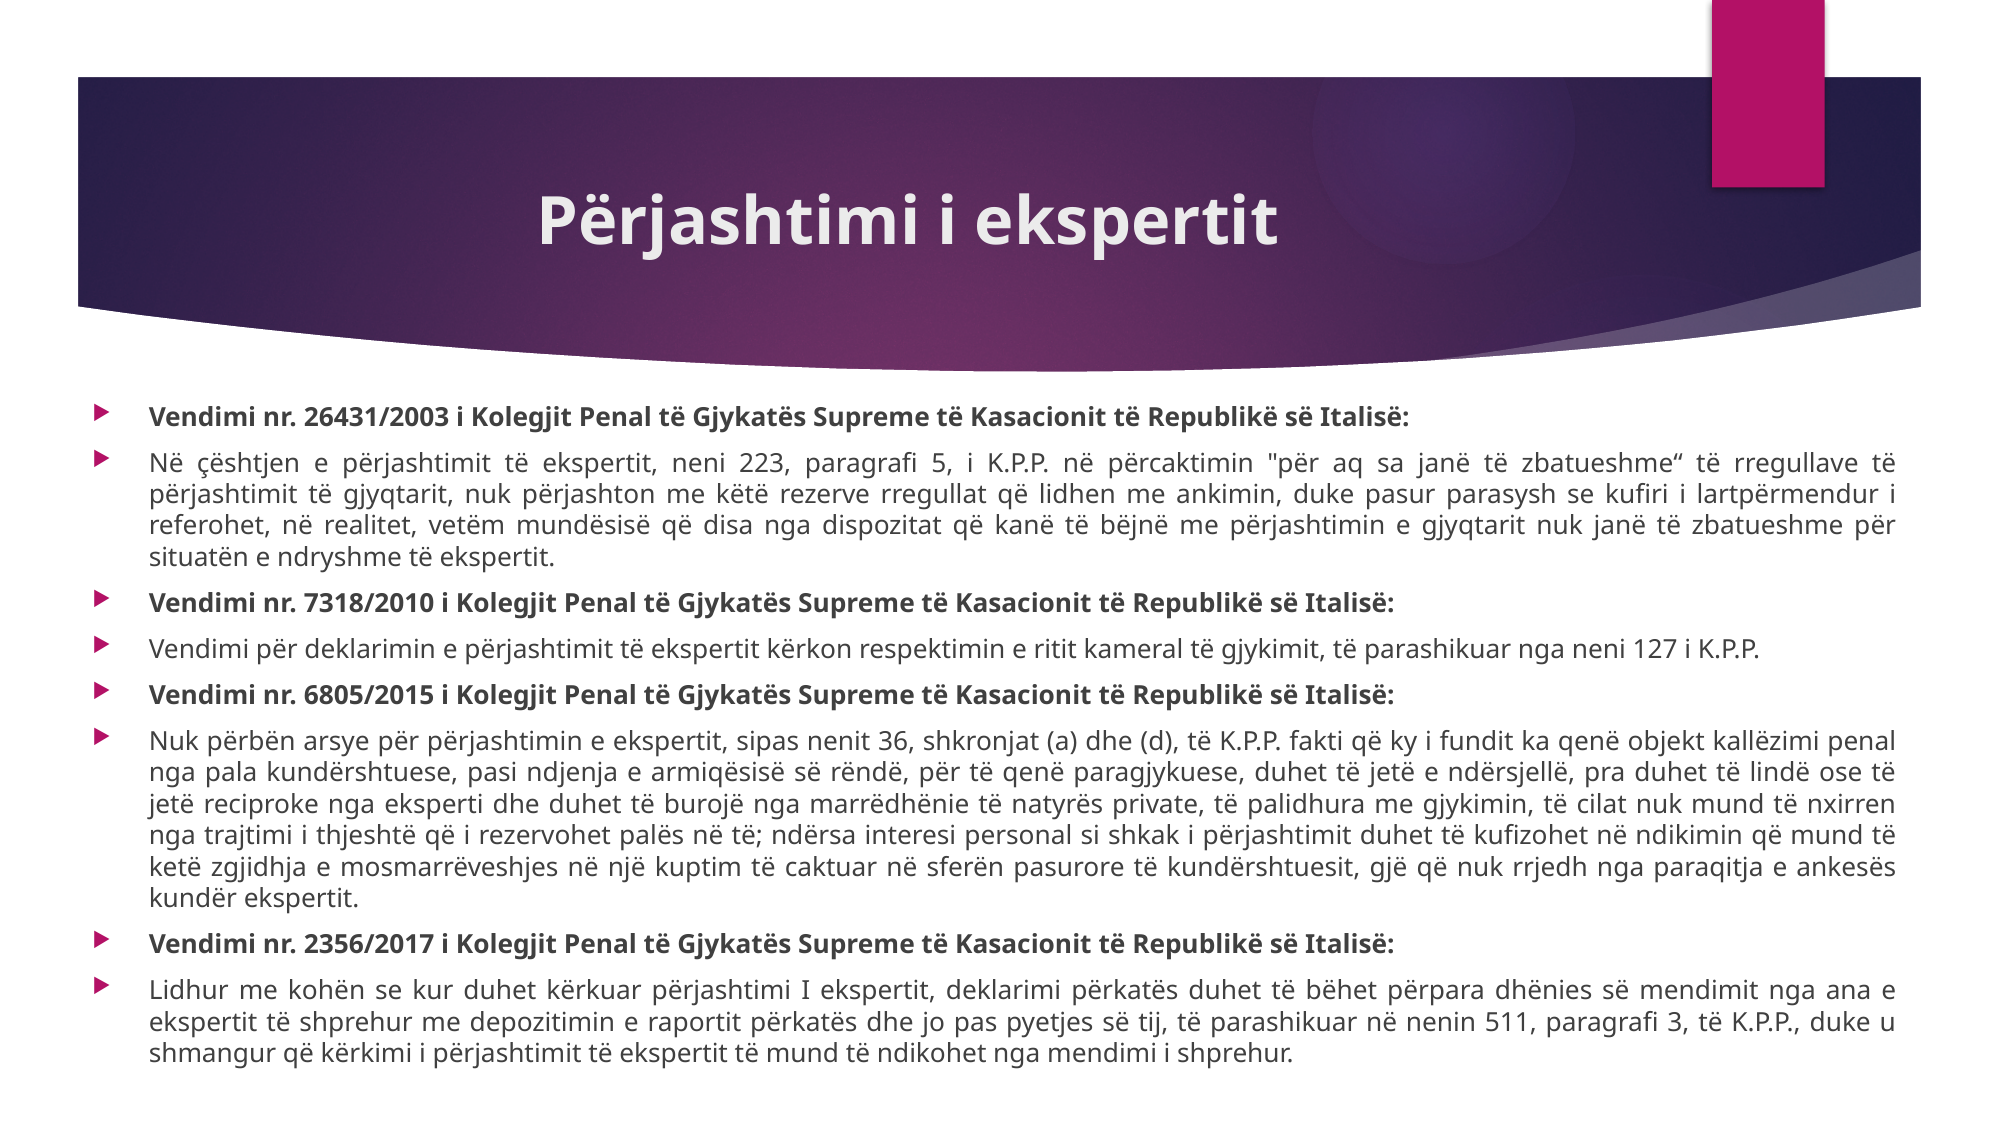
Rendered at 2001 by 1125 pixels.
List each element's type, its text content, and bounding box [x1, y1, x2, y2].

title Përjashtimi i ekspertit [189, 159, 1627, 276]
list Vendimi nr. 26431/2003 i Kolegjit Penal të Gjykatës Supreme të Kasacionit të Republikë së Italisë: Në çështjen e përjashtimit të ekspertit, neni 223, paragrafi 5, i K.P.P. në përcaktimin "për aq sa janë të zbatueshme“ të rregullave të përjashtimit të gjyqtarit, nuk përjashton me këtë rezerve rregullat që lidhen me ankimin, duke pasur parasysh se kufiri i lartpërmendur i referohet, në realitet, vetëm mundësisë që disa nga dispozitat që kanë të bëjnë me përjashtimin e gjyqtarit nuk janë të zbatueshme për situatën e ndryshme të ekspertit. Vendimi nr. 7318/2010 i Kolegjit Penal të Gjykatës Supreme të Kasacionit të Republikë së Italisë: Vendimi për deklarimin e përjashtimit të ekspertit kërkon respektimin e ritit kameral të gjykimit, të parashikuar nga neni 127 i K.P.P. Vendimi nr. 6805/2015 i Kolegjit Penal të Gjykatës Supreme të Kasacionit të Republikë së Italisë: Nuk përbën arsye për përjashtimin e ekspertit, sipas nenit 36, shkronjat (a) dhe (d), të K.P.P. fakti që ky i fundit ka qenë objekt kallëzimi penal nga pala kundërshtuese, pasi ndjenja e armiqësisë së rëndë, për të qenë paragjykuese, duhet të jetë e ndërsjellë, pra duhet të lindë ose të jetë reciproke nga eksperti dhe duhet të burojë nga marrëdhënie të natyrës private, të palidhura me gjykimin, të cilat nuk mund të nxirren nga trajtimi i thjeshtë që i rezervohet palës në të; ndërsa interesi personal si shkak i përjashtimit duhet të kufizohet në ndikimin që mund të ketë zgjidhja e mosmarrëveshjes në një kuptim të caktuar në sferën pasurore të kundërshtuesit, gjë që nuk rrjedh nga paraqitja e ankesës kundër ekspertit. Vendimi nr. 2356/2017 i Kolegjit Penal të Gjykatës Supreme të Kasacionit të Republikë së Italisë: Lidhur me kohën se kur duhet kërkuar përjashtimi I ekspertit, deklarimi përkatës duhet të bëhet përpara dhënies së mendimit nga ana e ekspertit të shprehur me depozitimin e raportit përkatës dhe jo pas pyetjes së tij, të parashikuar në nenin 511, paragrafi 3, të K.P.P., duke u shmangur që kërkimi i përjashtimit të ekspertit të mund të ndikohet nga mendimi i shprehur. [77, 392, 1912, 1082]
